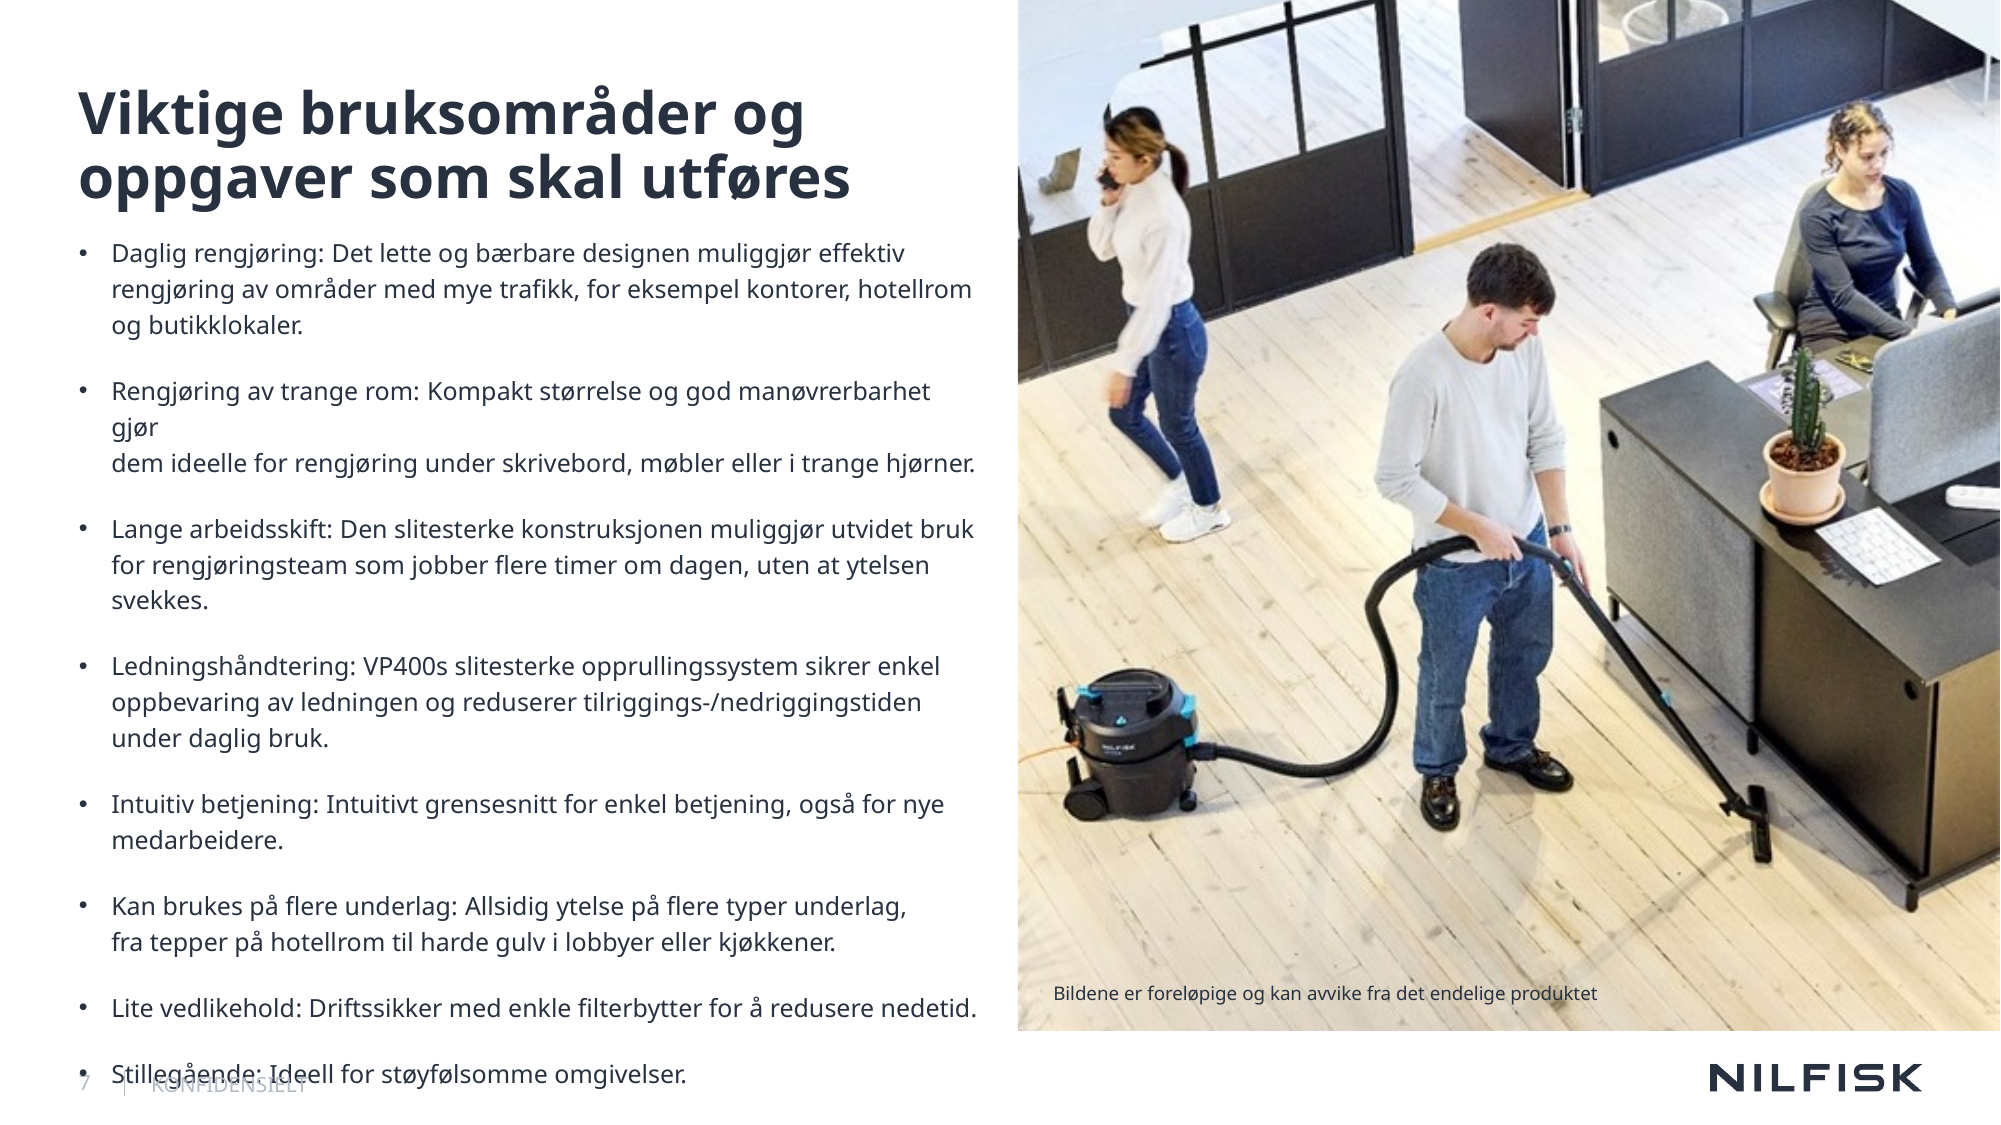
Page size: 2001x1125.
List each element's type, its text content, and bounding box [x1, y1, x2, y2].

footer KONFIDENSIELT [151, 1071, 494, 1097]
title Viktige bruksområder og oppgaver som skal utføres [78, 81, 982, 145]
picture [1017, 0, 2000, 1125]
slide_number 7 [78, 1071, 123, 1097]
list Daglig rengjøring: Det lette og bærbare designen muliggjør effektiv rengjøring av områder med mye trafikk, for eksempel kontorer, hotellrom og butikklokaler. Rengjøring av trange rom: Kompakt størrelse og god manøvrerbarhet gjør dem ideelle for rengjøring under skrivebord, møbler eller i trange hjørner. Lange arbeidsskift: Den slitesterke konstruksjonen muliggjør utvidet bruk for rengjøringsteam som jobber flere timer om dagen, uten at ytelsen svekkes. Ledningshåndtering: VP400s slitesterke opprullingssystem sikrer enkel oppbevaring av ledningen og reduserer tilriggings-/nedriggingstiden under daglig bruk. Intuitiv betjening: Intuitivt grensesnitt for enkel betjening, også for nye medarbeidere. Kan brukes på flere underlag: Allsidig ytelse på flere typer underlag, fra tepper på hotellrom til harde gulv i lobbyer eller kjøkkener. Lite vedlikehold: Driftssikker med enkle filterbytter for å redusere nedetid. Stillegående: Ideell for støyfølsomme omgivelser. [78, 231, 982, 1031]
